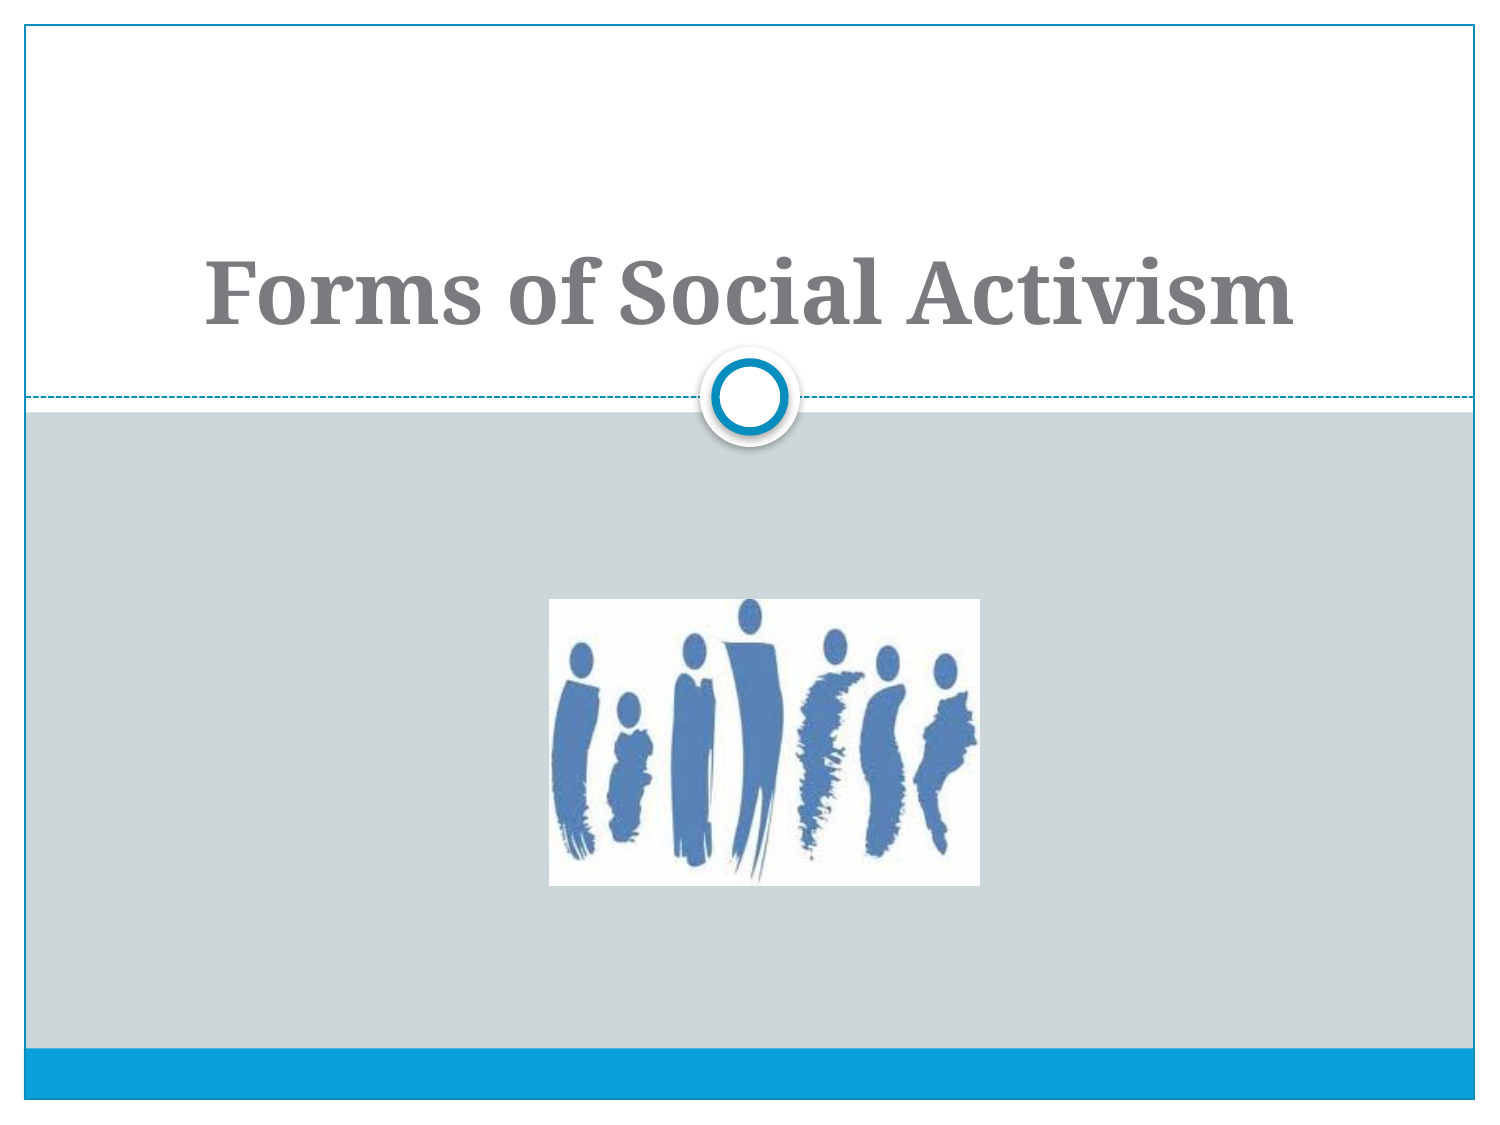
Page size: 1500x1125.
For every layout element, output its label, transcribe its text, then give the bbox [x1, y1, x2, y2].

title Forms of Social Activism [112, 62, 1388, 350]
picture [549, 599, 980, 887]
